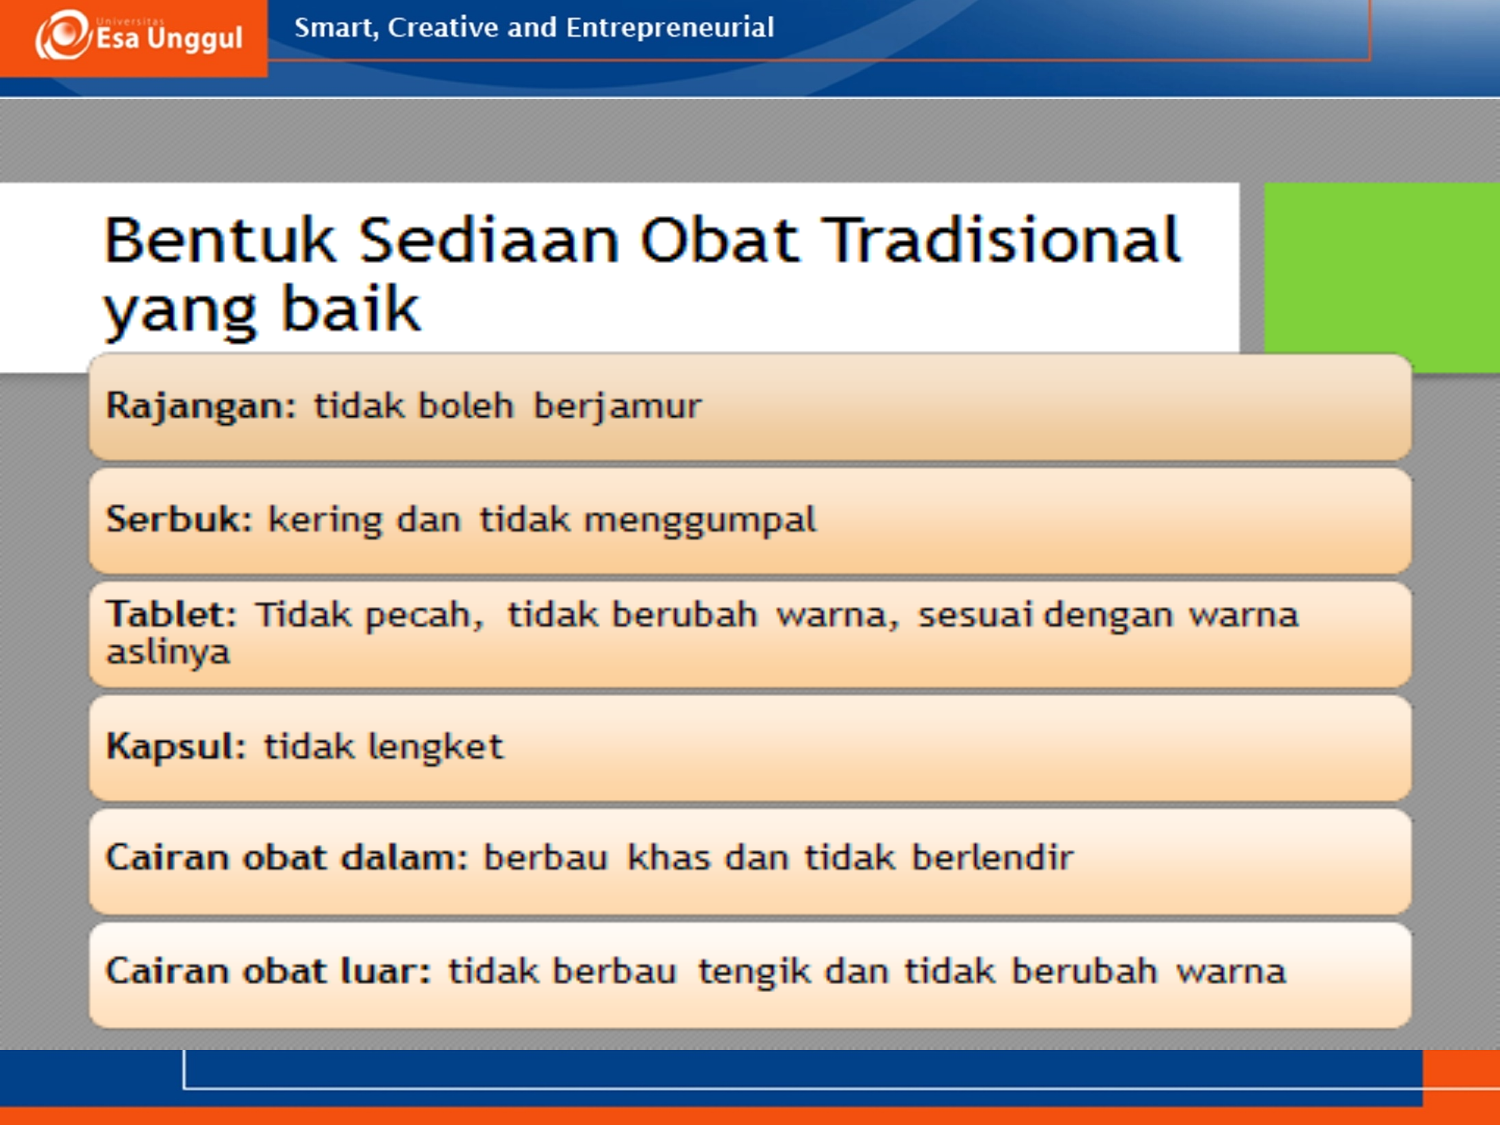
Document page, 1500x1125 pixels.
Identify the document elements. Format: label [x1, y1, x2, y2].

picture [0, 1051, 1500, 1125]
list [0, 99, 1500, 1051]
picture [0, 0, 1500, 99]
